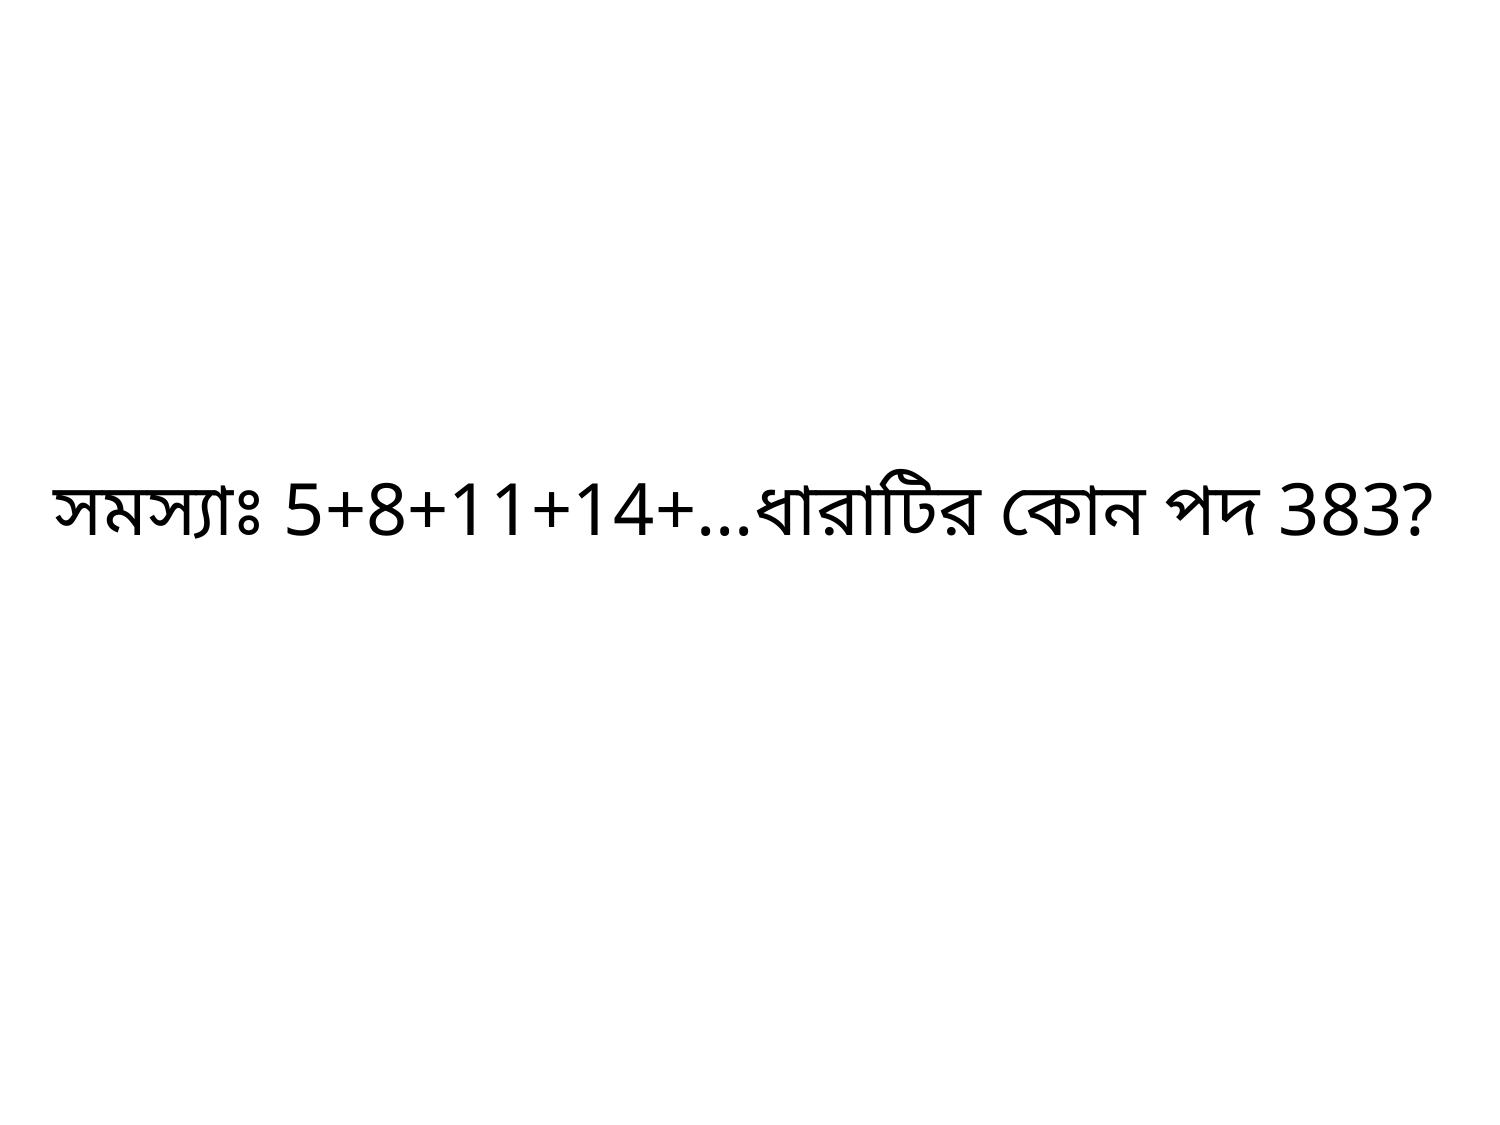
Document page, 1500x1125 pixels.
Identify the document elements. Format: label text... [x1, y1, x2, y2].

title সমস্যাঃ 5+8+11+14+...ধারাটির কোন পদ 383? [37, 412, 1450, 601]
